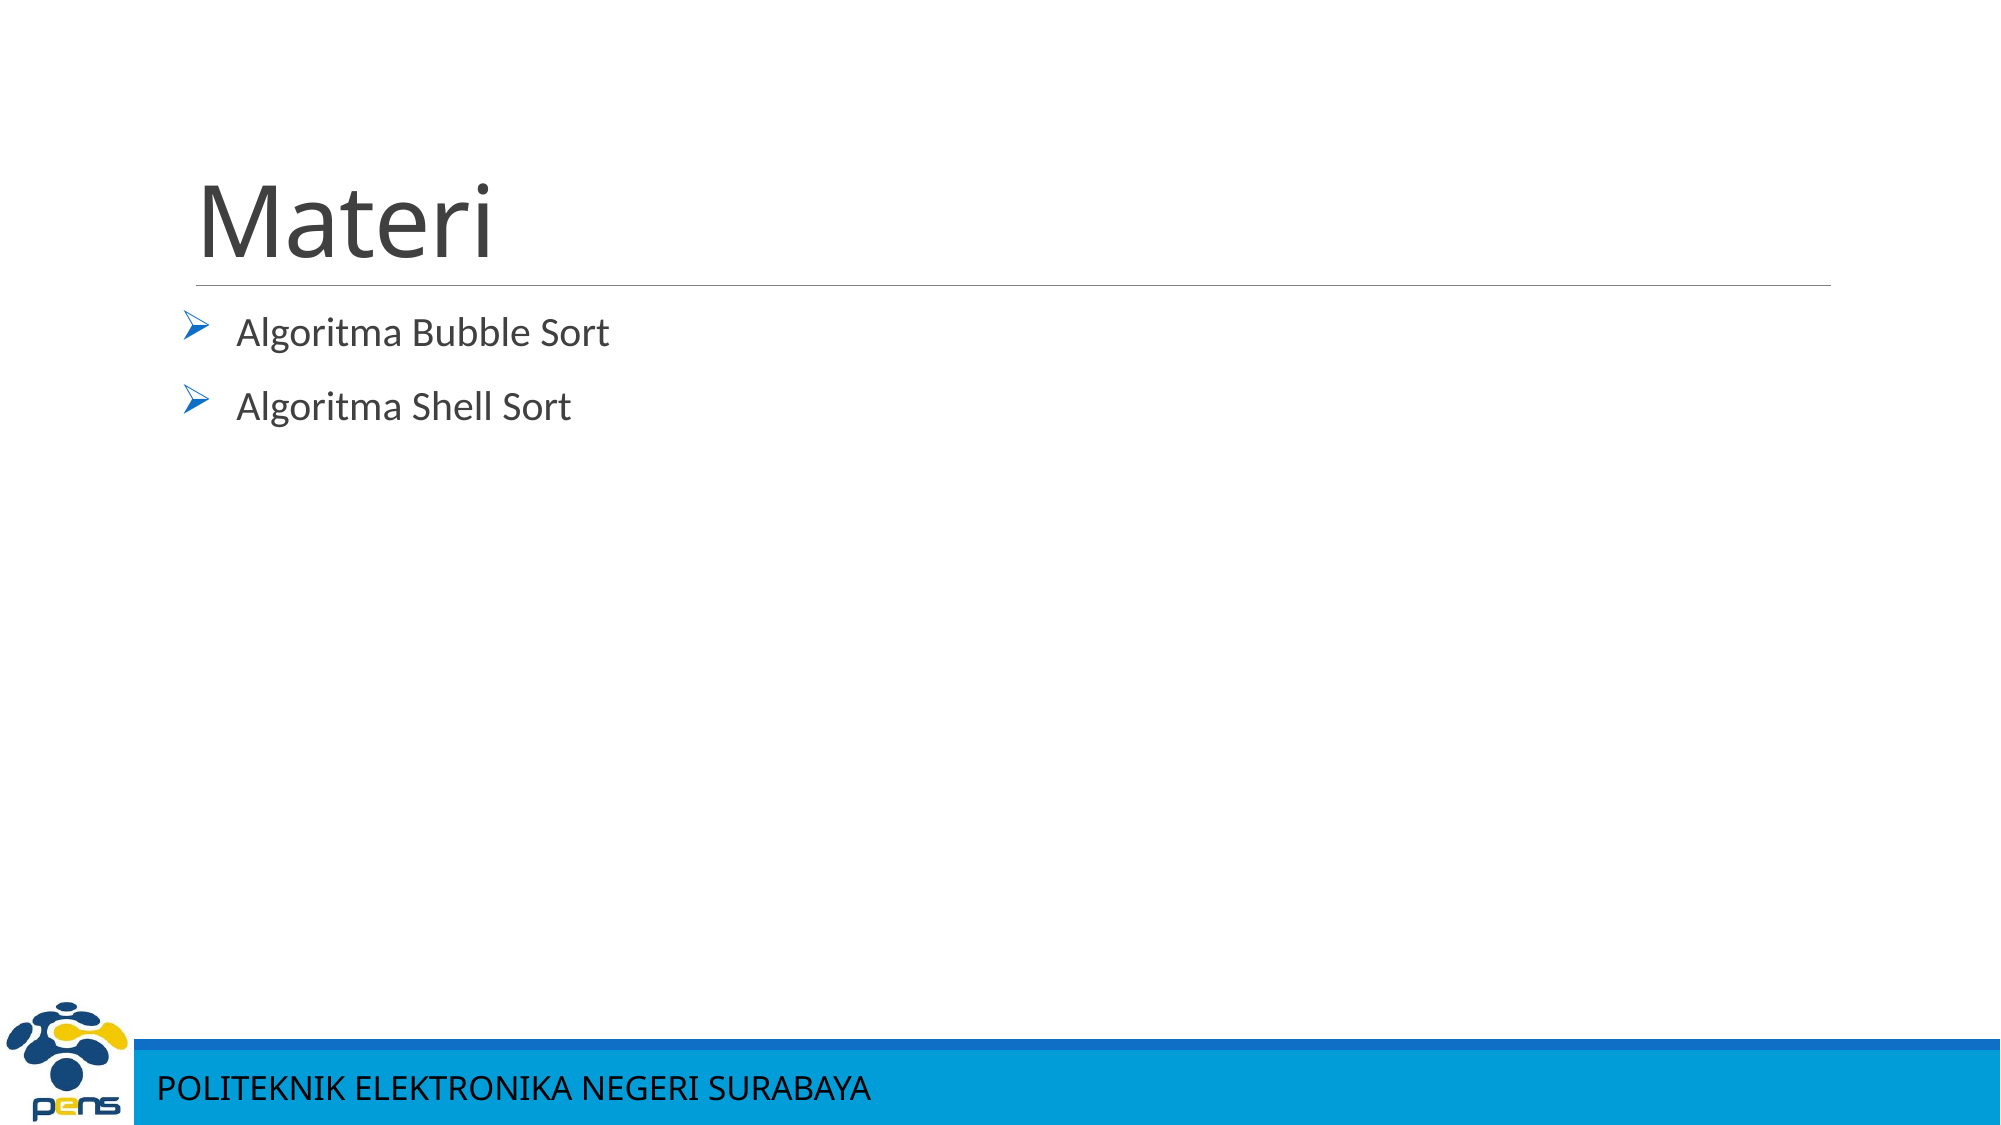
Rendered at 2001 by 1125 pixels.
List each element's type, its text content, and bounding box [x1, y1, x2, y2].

title Materi [180, 47, 1830, 285]
list Algoritma Bubble Sort Algoritma Shell Sort [180, 302, 1830, 963]
picture [0, 997, 134, 1125]
